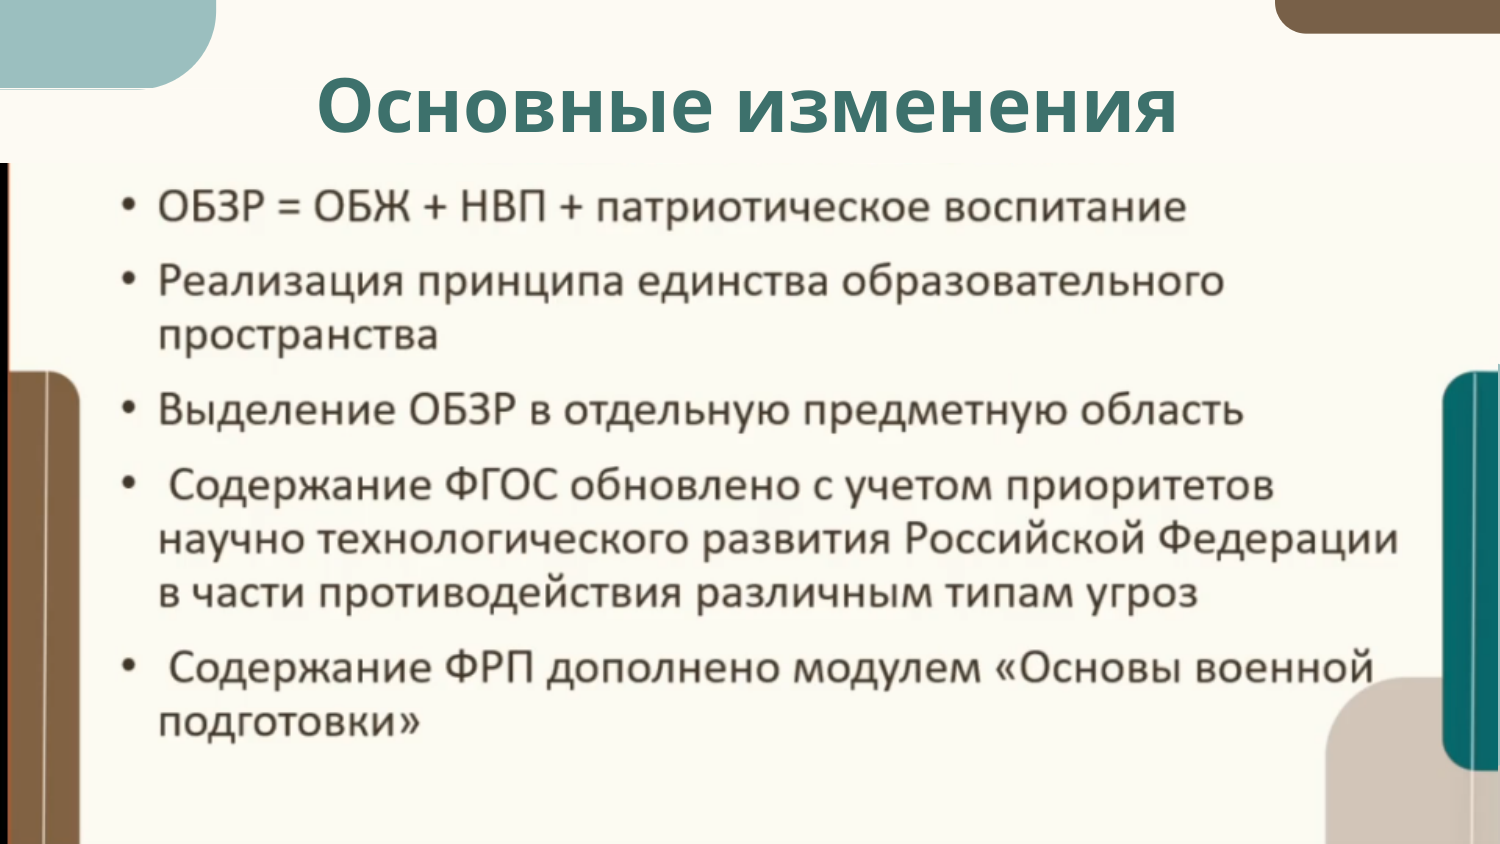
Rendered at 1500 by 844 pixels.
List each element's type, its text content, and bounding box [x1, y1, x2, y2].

picture [0, 0, 1500, 844]
title Основные изменения [286, 49, 1210, 163]
